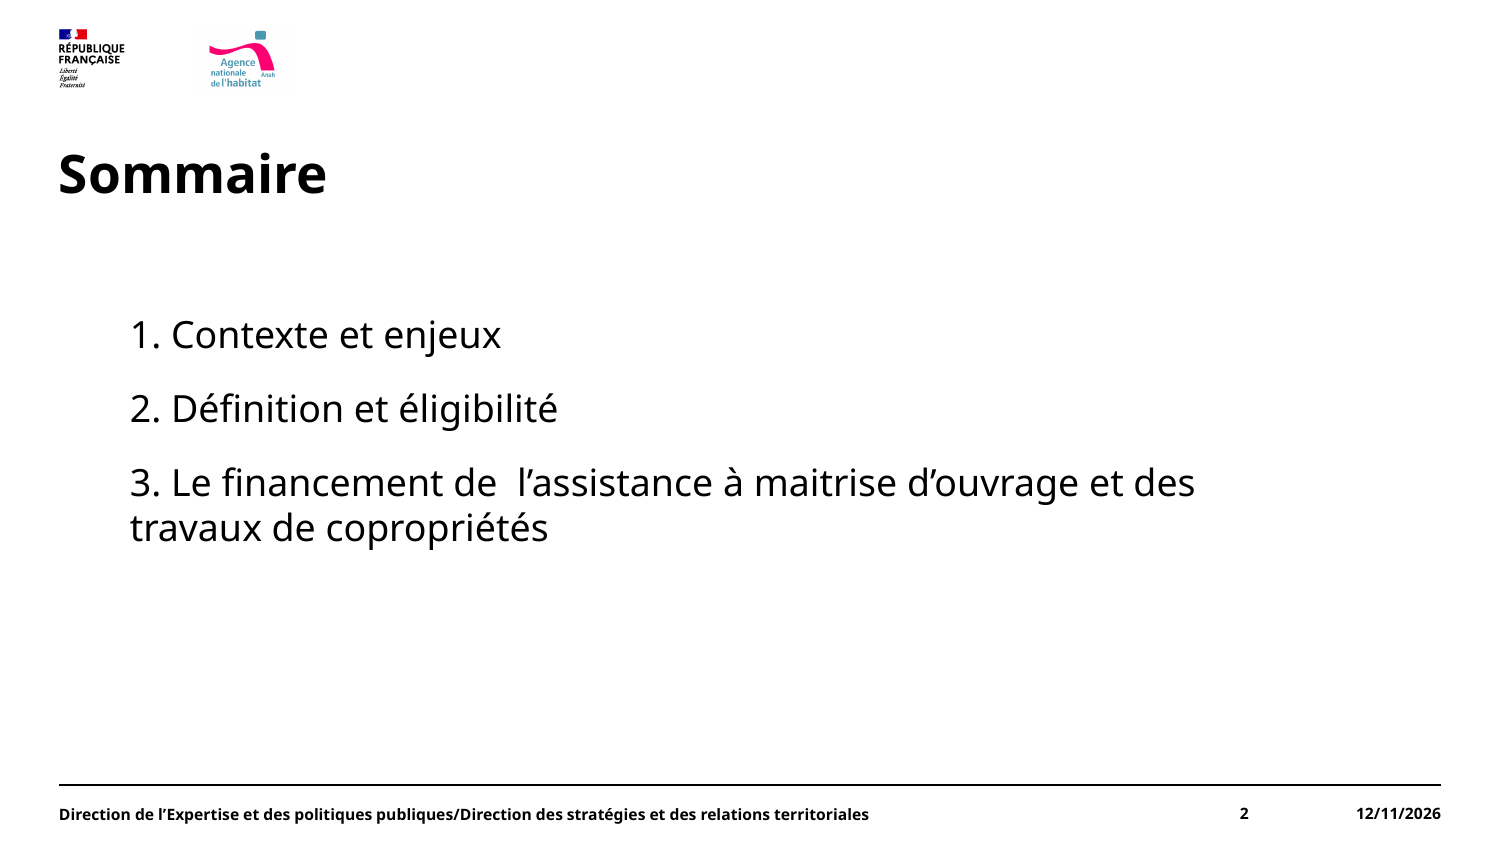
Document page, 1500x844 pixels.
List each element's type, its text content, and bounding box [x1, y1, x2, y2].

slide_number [1249, 784, 1441, 844]
title Sommaire [59, 147, 1441, 266]
footer Direction de l’Expertise et des politiques publiques/Direction des stratégies et des relations territoriales [59, 784, 1028, 844]
picture [47, 17, 136, 107]
list 1. Contexte et enjeux 2. Définition et éligibilité 3. Le financement de l’assistance à maitrise d’ouvrage et des travaux de copropriétés [100, 310, 1329, 726]
slide_number 2 [1028, 784, 1249, 844]
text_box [170, 25, 314, 95]
